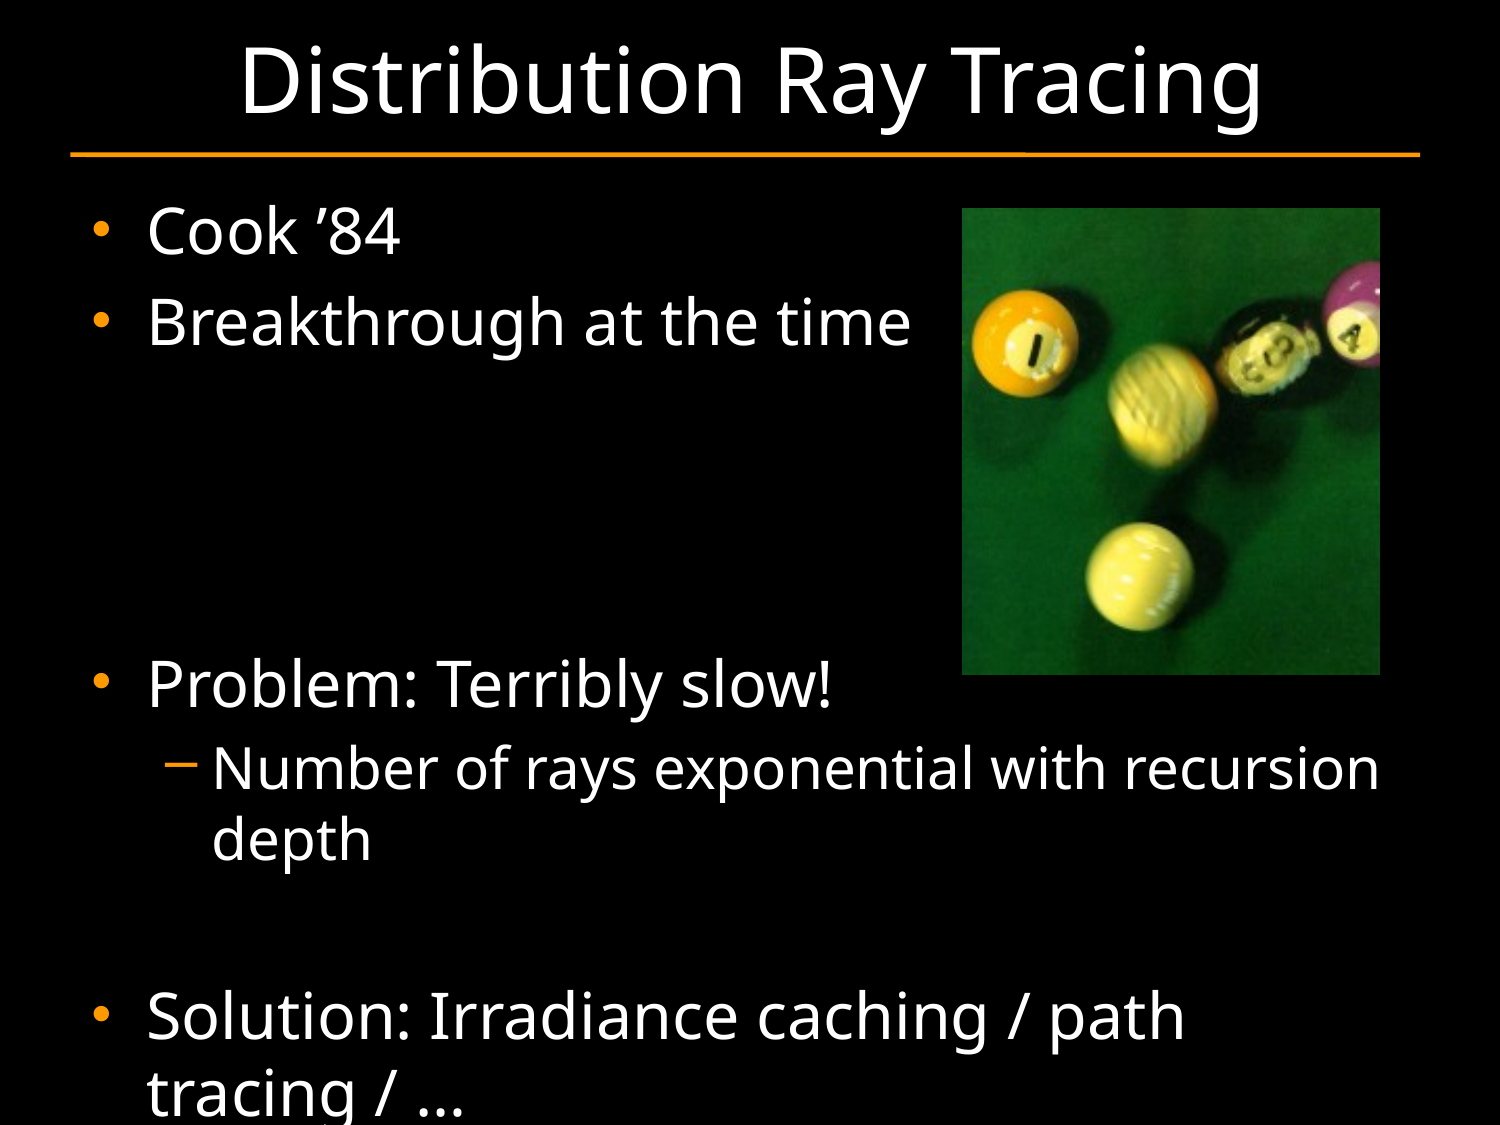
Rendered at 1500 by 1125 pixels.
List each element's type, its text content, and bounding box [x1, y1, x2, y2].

list Cook ’84 Breakthrough at the time Problem: Terribly slow! Number of rays exponential with recursion depth Solution: Irradiance caching / path tracing / … [74, 182, 1426, 1051]
picture [962, 208, 1380, 676]
title Distribution Ray Tracing [84, 13, 1421, 155]
